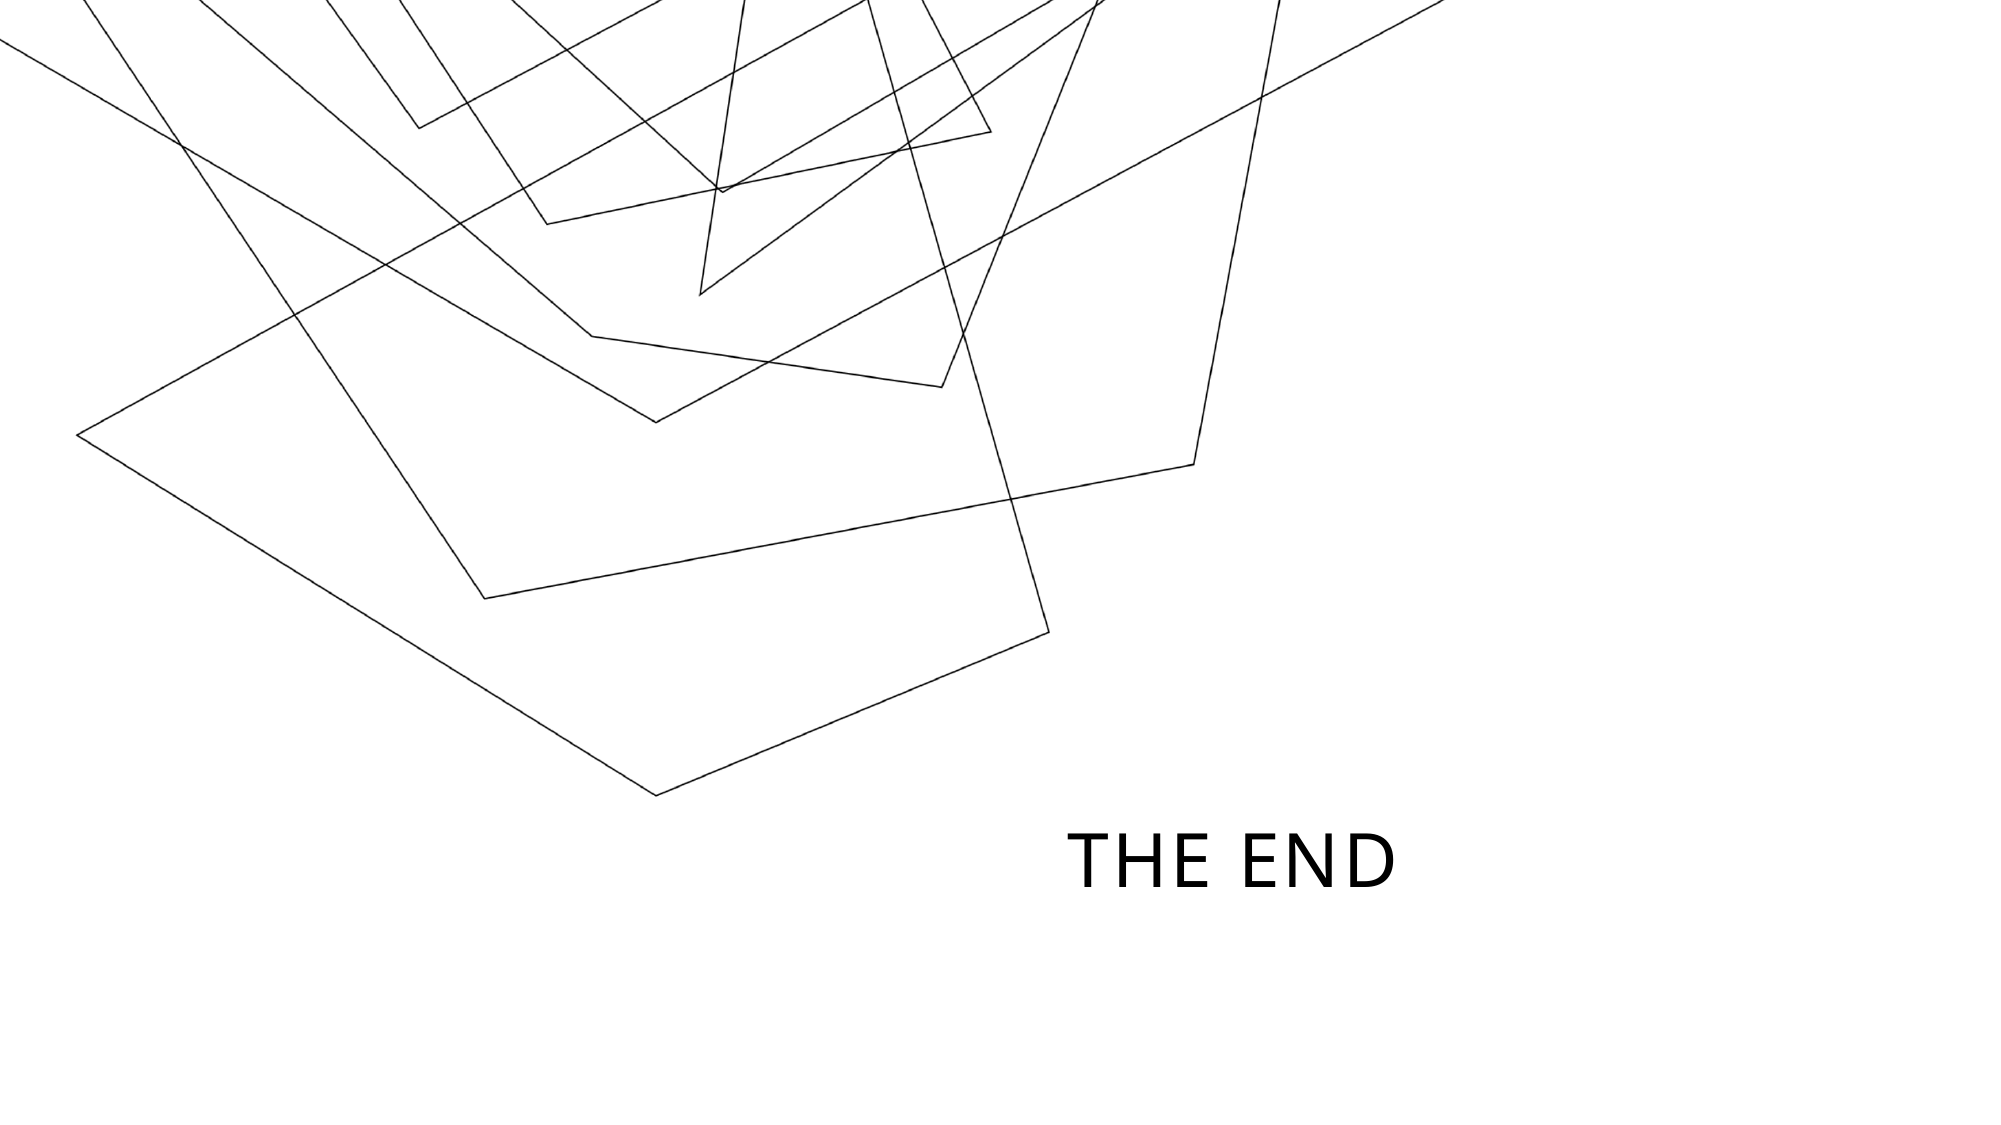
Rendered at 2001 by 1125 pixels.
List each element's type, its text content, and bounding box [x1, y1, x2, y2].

picture [0, 0, 1557, 830]
title The end [1052, 562, 1864, 912]
